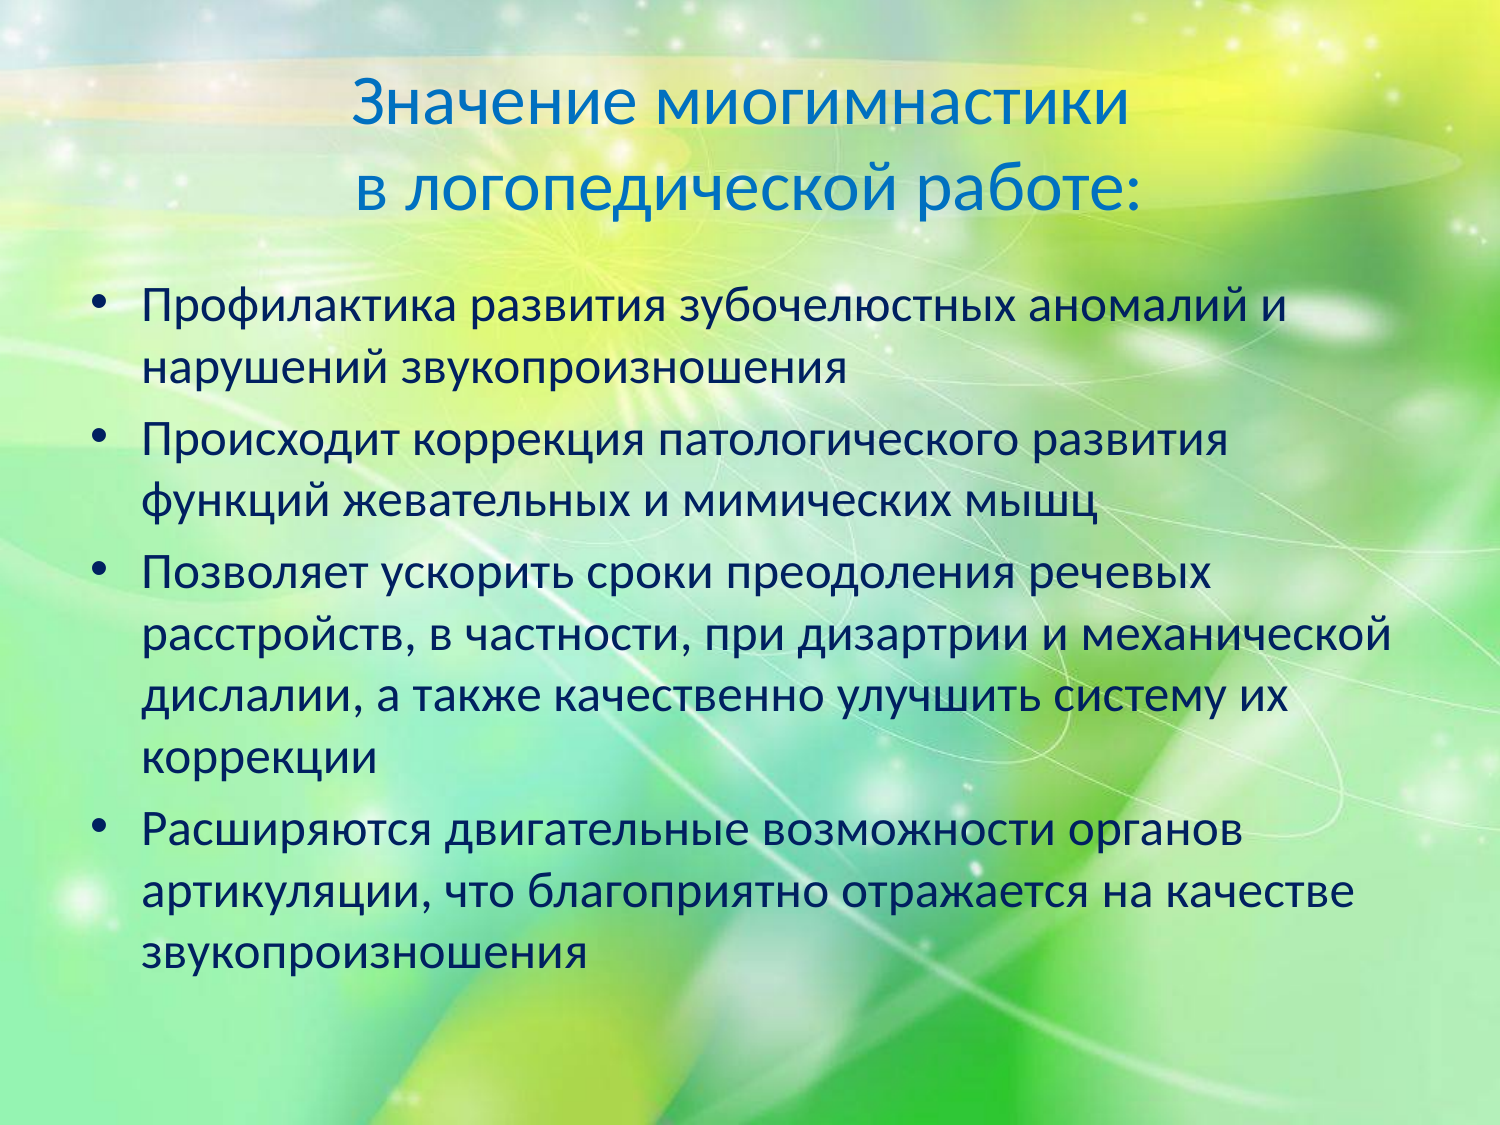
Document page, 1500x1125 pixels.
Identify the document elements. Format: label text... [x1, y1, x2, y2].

title Значение миогимнастики в логопедической работе: [75, 45, 1425, 233]
list Профилактика развития зубочелюстных аномалий и нарушений звукопроизношения Происходит коррекция патологического развития функций жевательных и мимических мышц Позволяет ускорить сроки преодоления речевых расстройств, в частности, при дизартрии и механической дислалии, а также качественно улучшить систему их коррекции Расширяются двигательные возможности органов артикуляции, что благоприятно отражается на качестве звукопроизношения [75, 262, 1425, 1005]
picture [0, 0, 1500, 1125]
